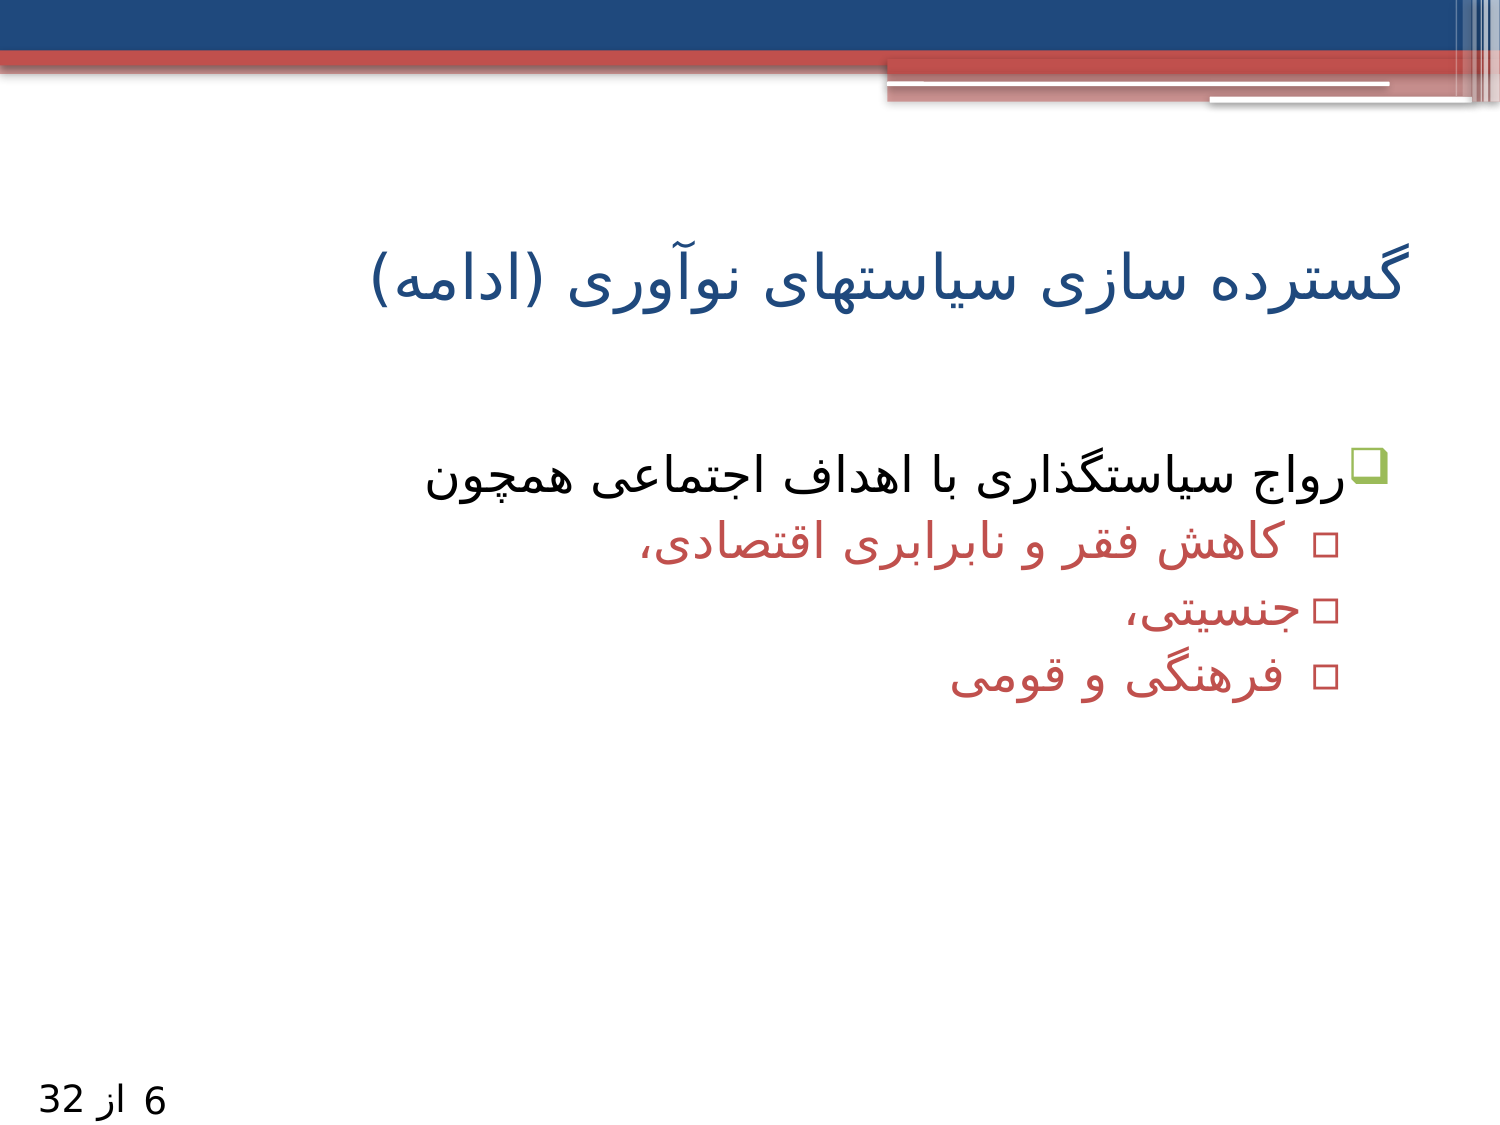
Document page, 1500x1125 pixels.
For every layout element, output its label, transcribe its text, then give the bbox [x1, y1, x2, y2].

slide_number 6 [141, 1069, 218, 1125]
list رواج سیاستگذاری با اهداف اجتماعی همچون کاهش فقر و نابرابری اقتصادی، جنسیتی، فرهنگی و قومی [75, 368, 1425, 1079]
footer از 32 [0, 1067, 141, 1125]
title گسترده سازی سیاستهای نوآوری (ادامه) [75, 187, 1425, 363]
